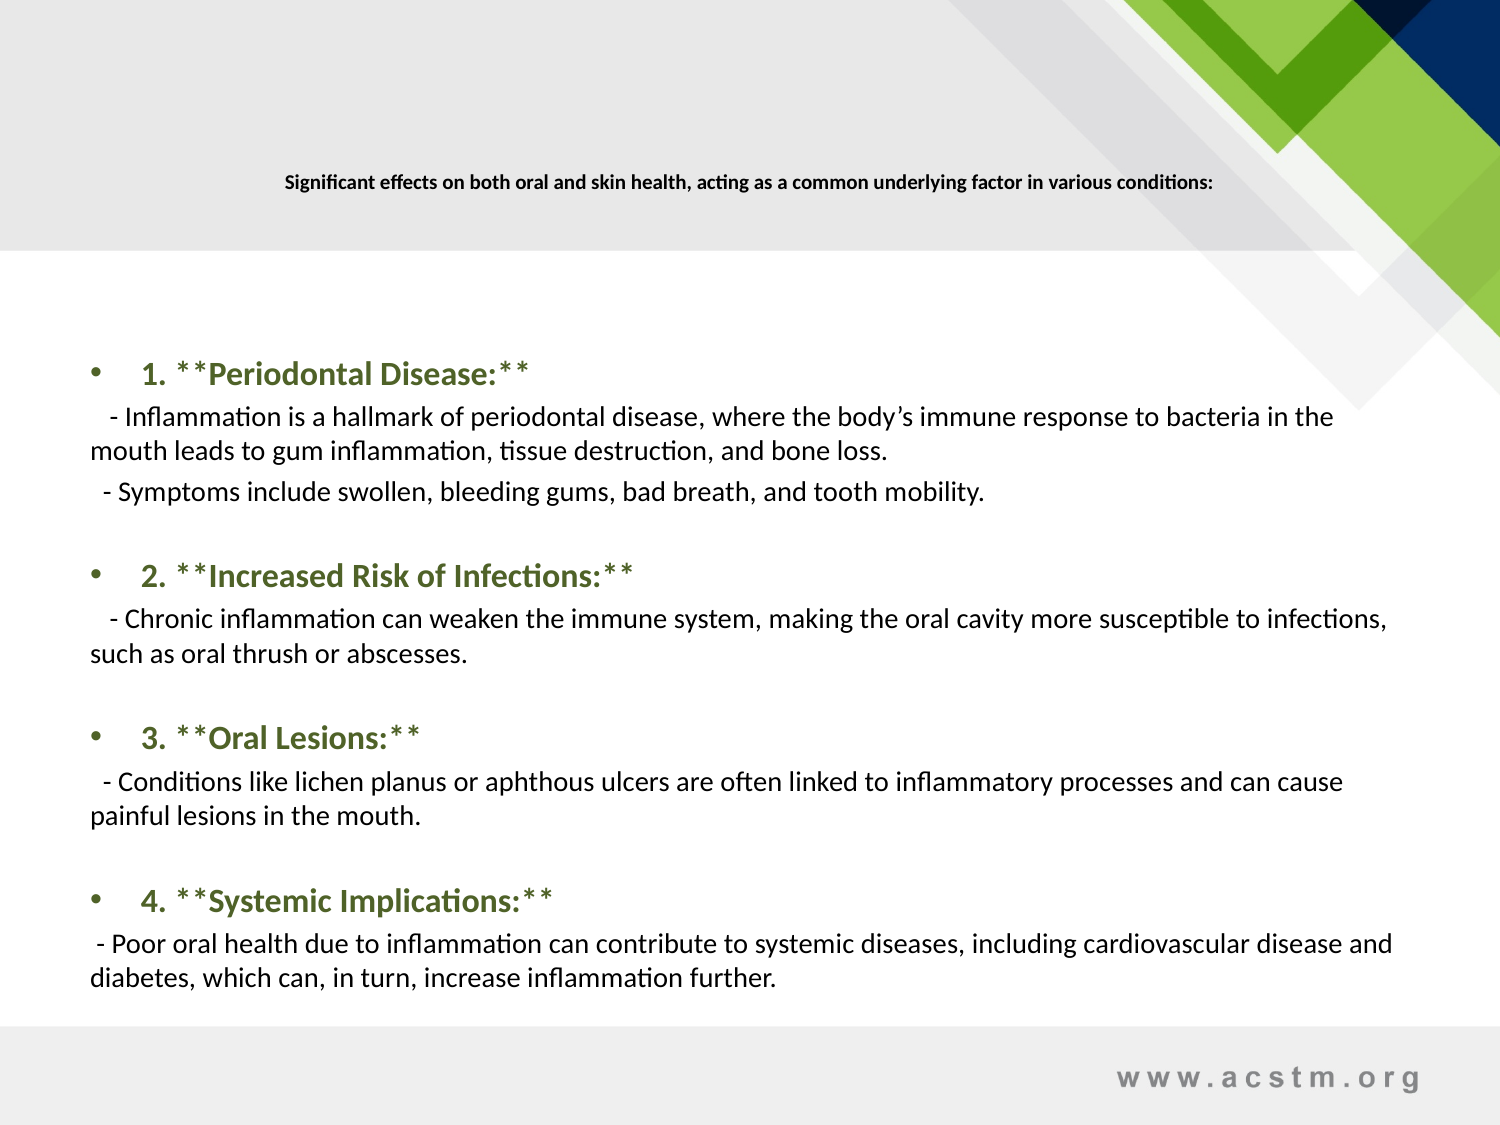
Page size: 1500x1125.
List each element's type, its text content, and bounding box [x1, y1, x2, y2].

title Significant effects on both oral and skin health, acting as a common underlying factor in various conditions: [75, 160, 1425, 233]
list 1. **Periodontal Disease:** - Inflammation is a hallmark of periodontal disease, where the body’s immune response to bacteria in the mouth leads to gum inflammation, tissue destruction, and bone loss. - Symptoms include swollen, bleeding gums, bad breath, and tooth mobility. 2. **Increased Risk of Infections:** - Chronic inflammation can weaken the immune system, making the oral cavity more susceptible to infections, such as oral thrush or abscesses. 3. **Oral Lesions:** - Conditions like lichen planus or aphthous ulcers are often linked to inflammatory processes and can cause painful lesions in the mouth. 4. **Systemic Implications:** - Poor oral health due to inflammation can contribute to systemic diseases, including cardiovascular disease and diabetes, which can, in turn, increase inflammation further. [75, 262, 1425, 1005]
picture [0, 0, 1500, 1125]
